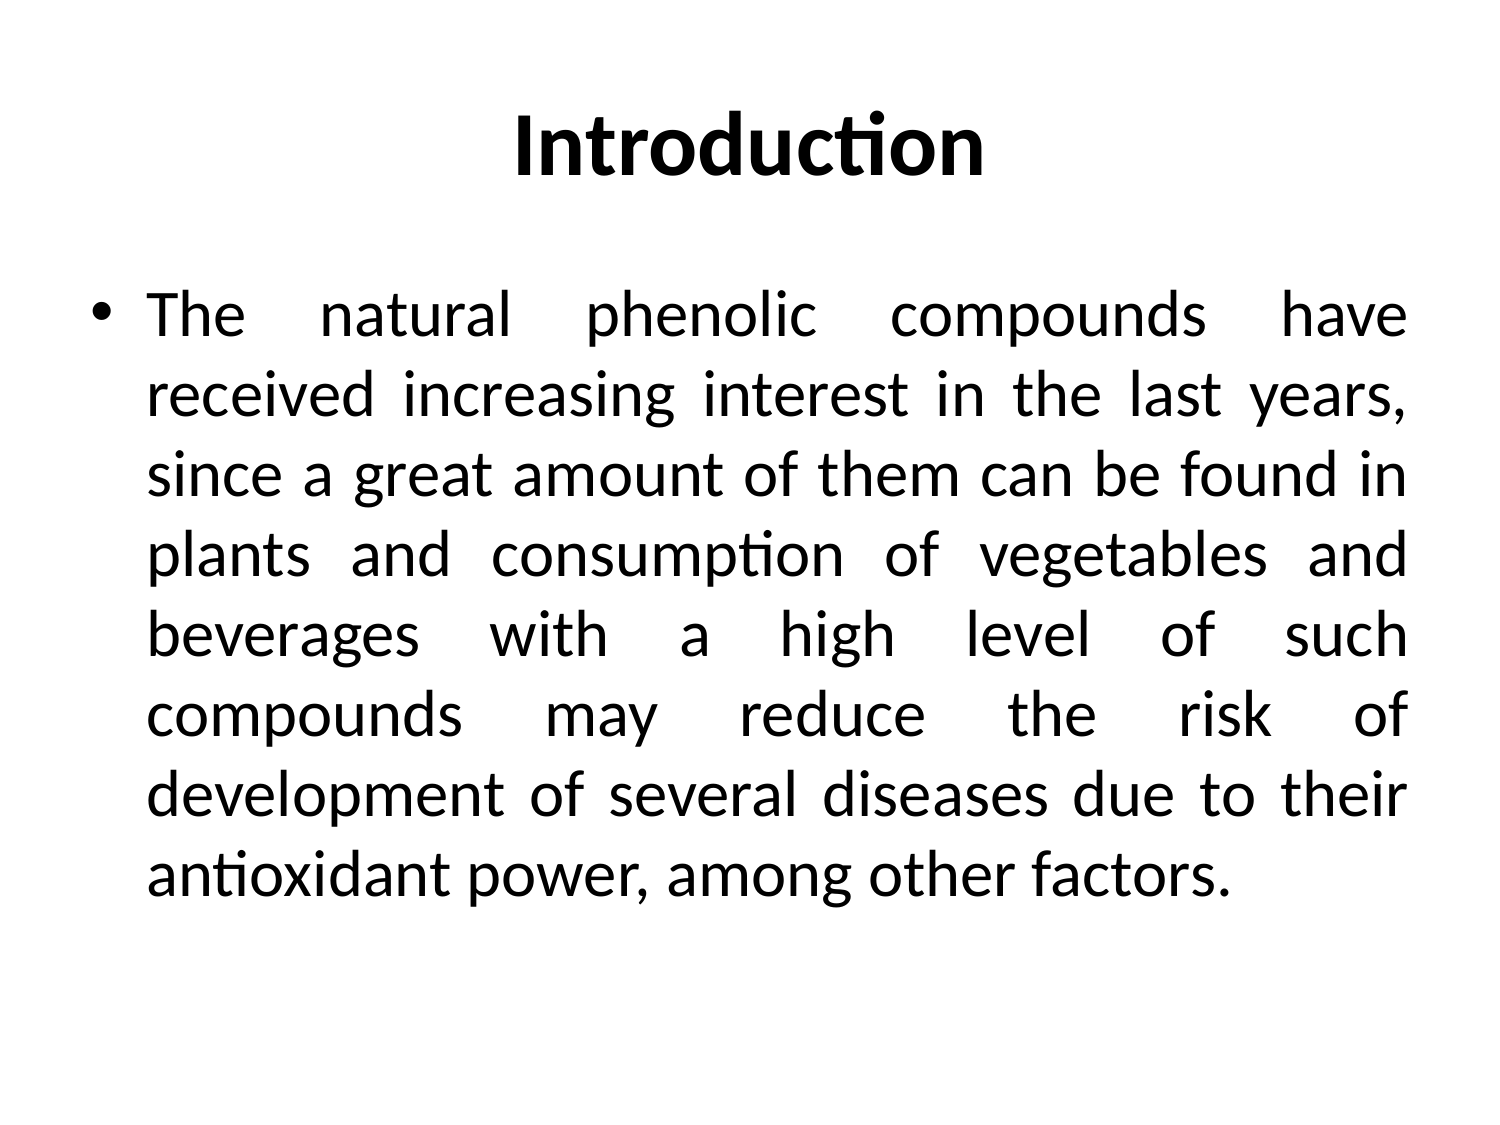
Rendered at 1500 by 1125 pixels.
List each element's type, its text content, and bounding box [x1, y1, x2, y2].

list The natural phenolic compounds have received increasing interest in the last years, since a great amount of them can be found in plants and consumption of vegetables and beverages with a high level of such compounds may reduce the risk of development of several diseases due to their antioxidant power, among other factors. [75, 262, 1425, 1005]
title Introduction [75, 45, 1425, 233]
